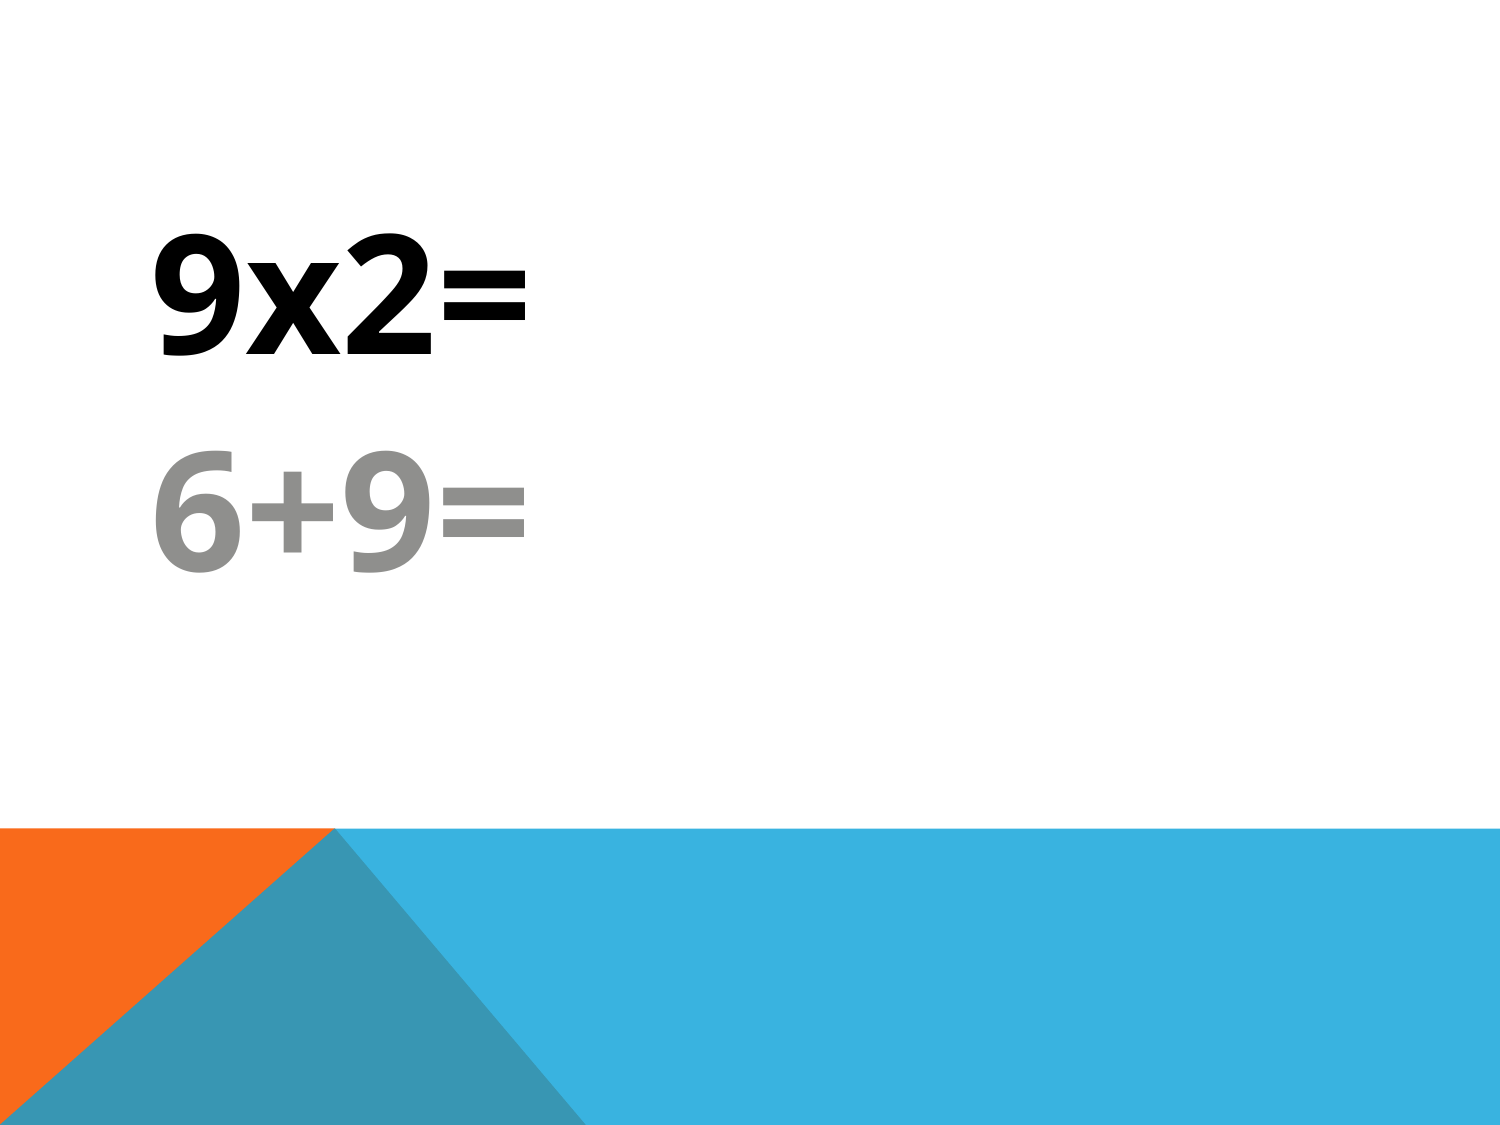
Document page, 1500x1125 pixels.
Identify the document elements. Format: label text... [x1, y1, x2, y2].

list 9x2= 6+9= [135, 180, 1369, 768]
